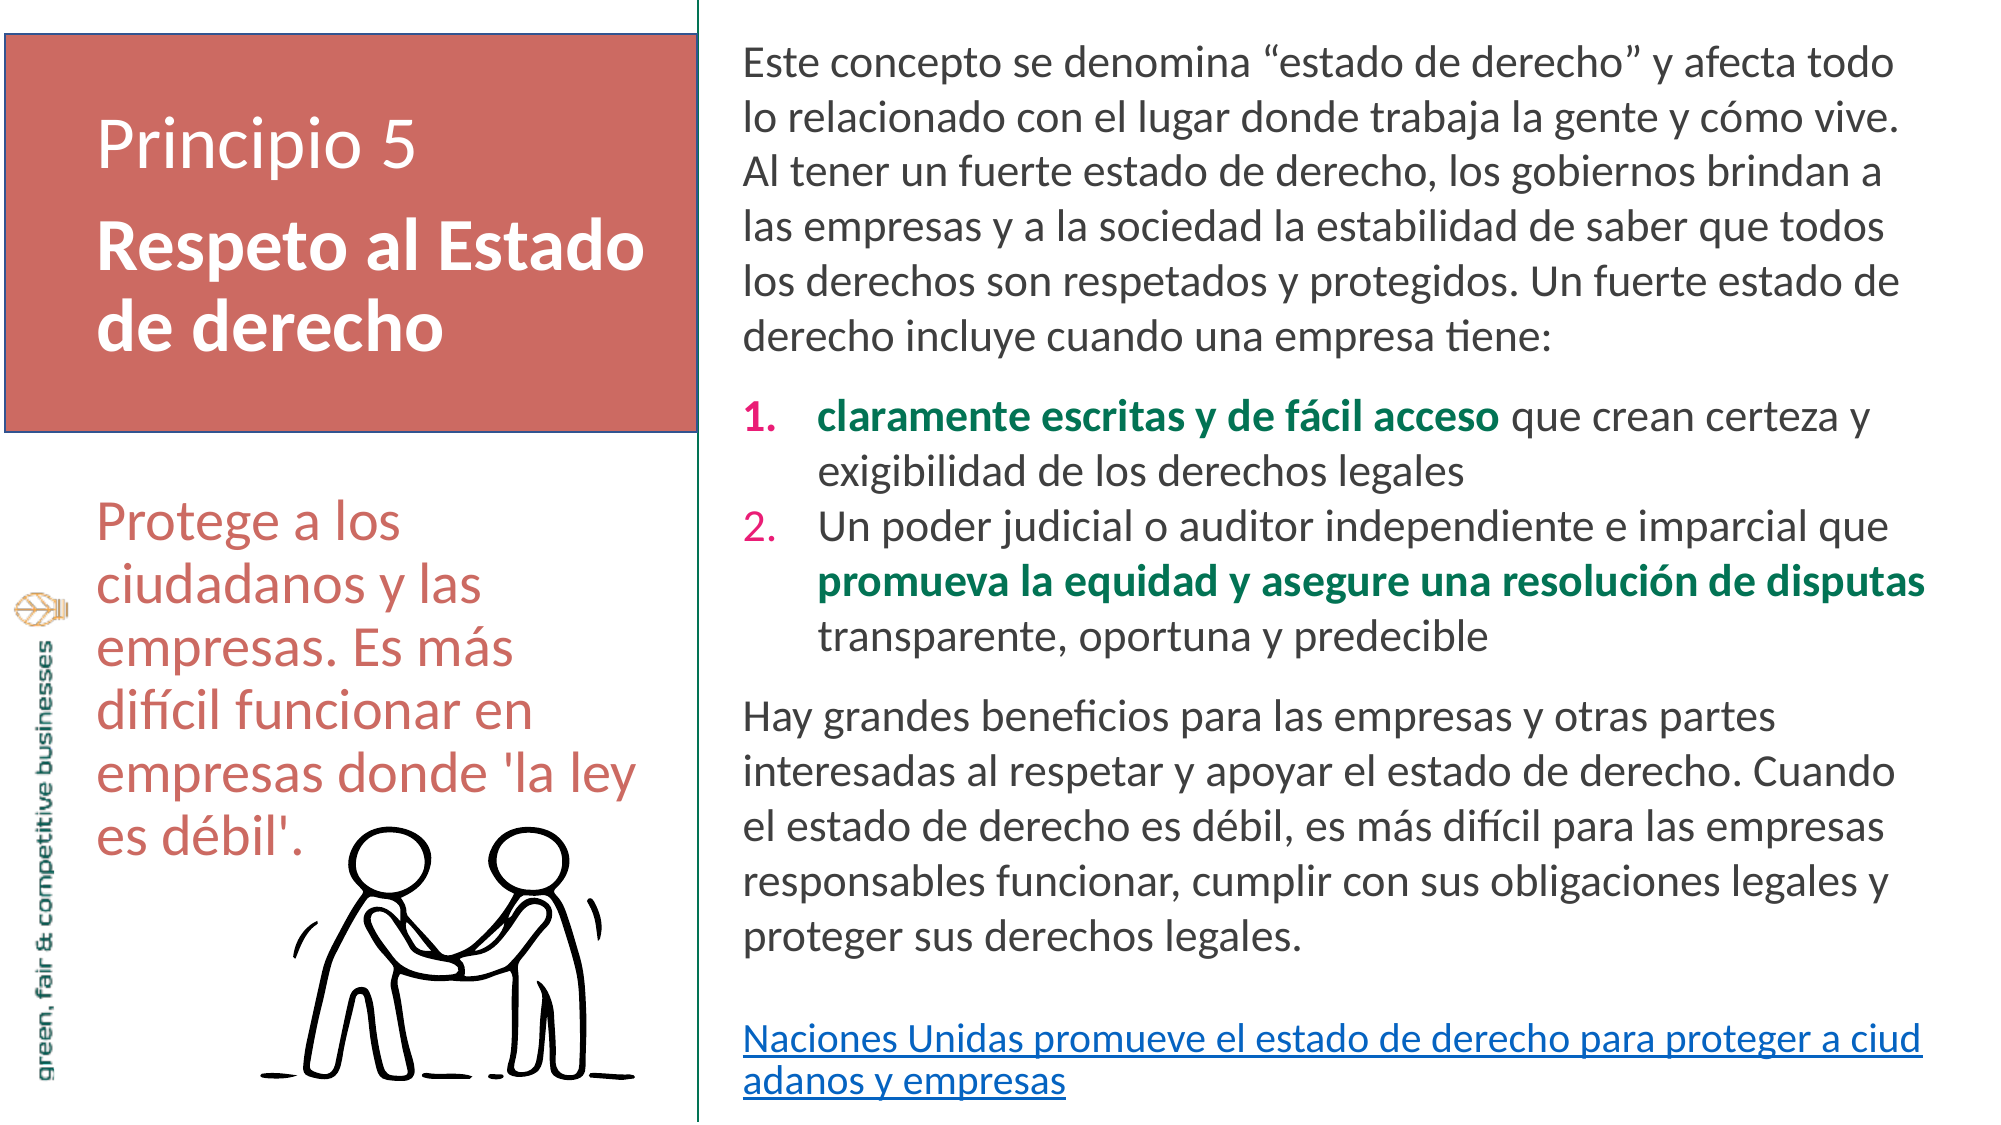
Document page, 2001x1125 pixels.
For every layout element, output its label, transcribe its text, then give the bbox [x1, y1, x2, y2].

text_box [4, 33, 698, 433]
list Este concepto se denomina “estado de derecho” y afecta todo lo relacionado con el lugar donde trabaja la gente y cómo vive. Al tener un fuerte estado de derecho, los gobiernos brindan a las empresas y a la sociedad la estabilidad de saber que todos los derechos son respetados y protegidos. Un fuerte estado de derecho incluye cuando una empresa tiene: claramente escritas y de fácil acceso que crean certeza y exigibilidad de los derechos legales Un poder judicial o auditor independiente e imparcial que promueva la equidad y asegure una resolución de disputas transparente, oportuna y predecible Hay grandes beneficios para las empresas y otras partes interesadas al respetar y apoyar el estado de derecho. Cuando el estado de derecho es débil, es más difícil para las empresas responsables funcionar, cumplir con sus obligaciones legales y proteger sus derechos legales. Naciones Unidas promueve el estado de derecho para proteger a ciudadanos y empresas [727, 23, 1948, 711]
list Principio 5 Respeto al Estado de derecho Protege a los ciudadanos y las empresas. Es más difícil funcionar en empresas donde 'la ley es débil'. [81, 96, 663, 1018]
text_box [260, 826, 635, 1081]
picture [1, 583, 81, 1121]
